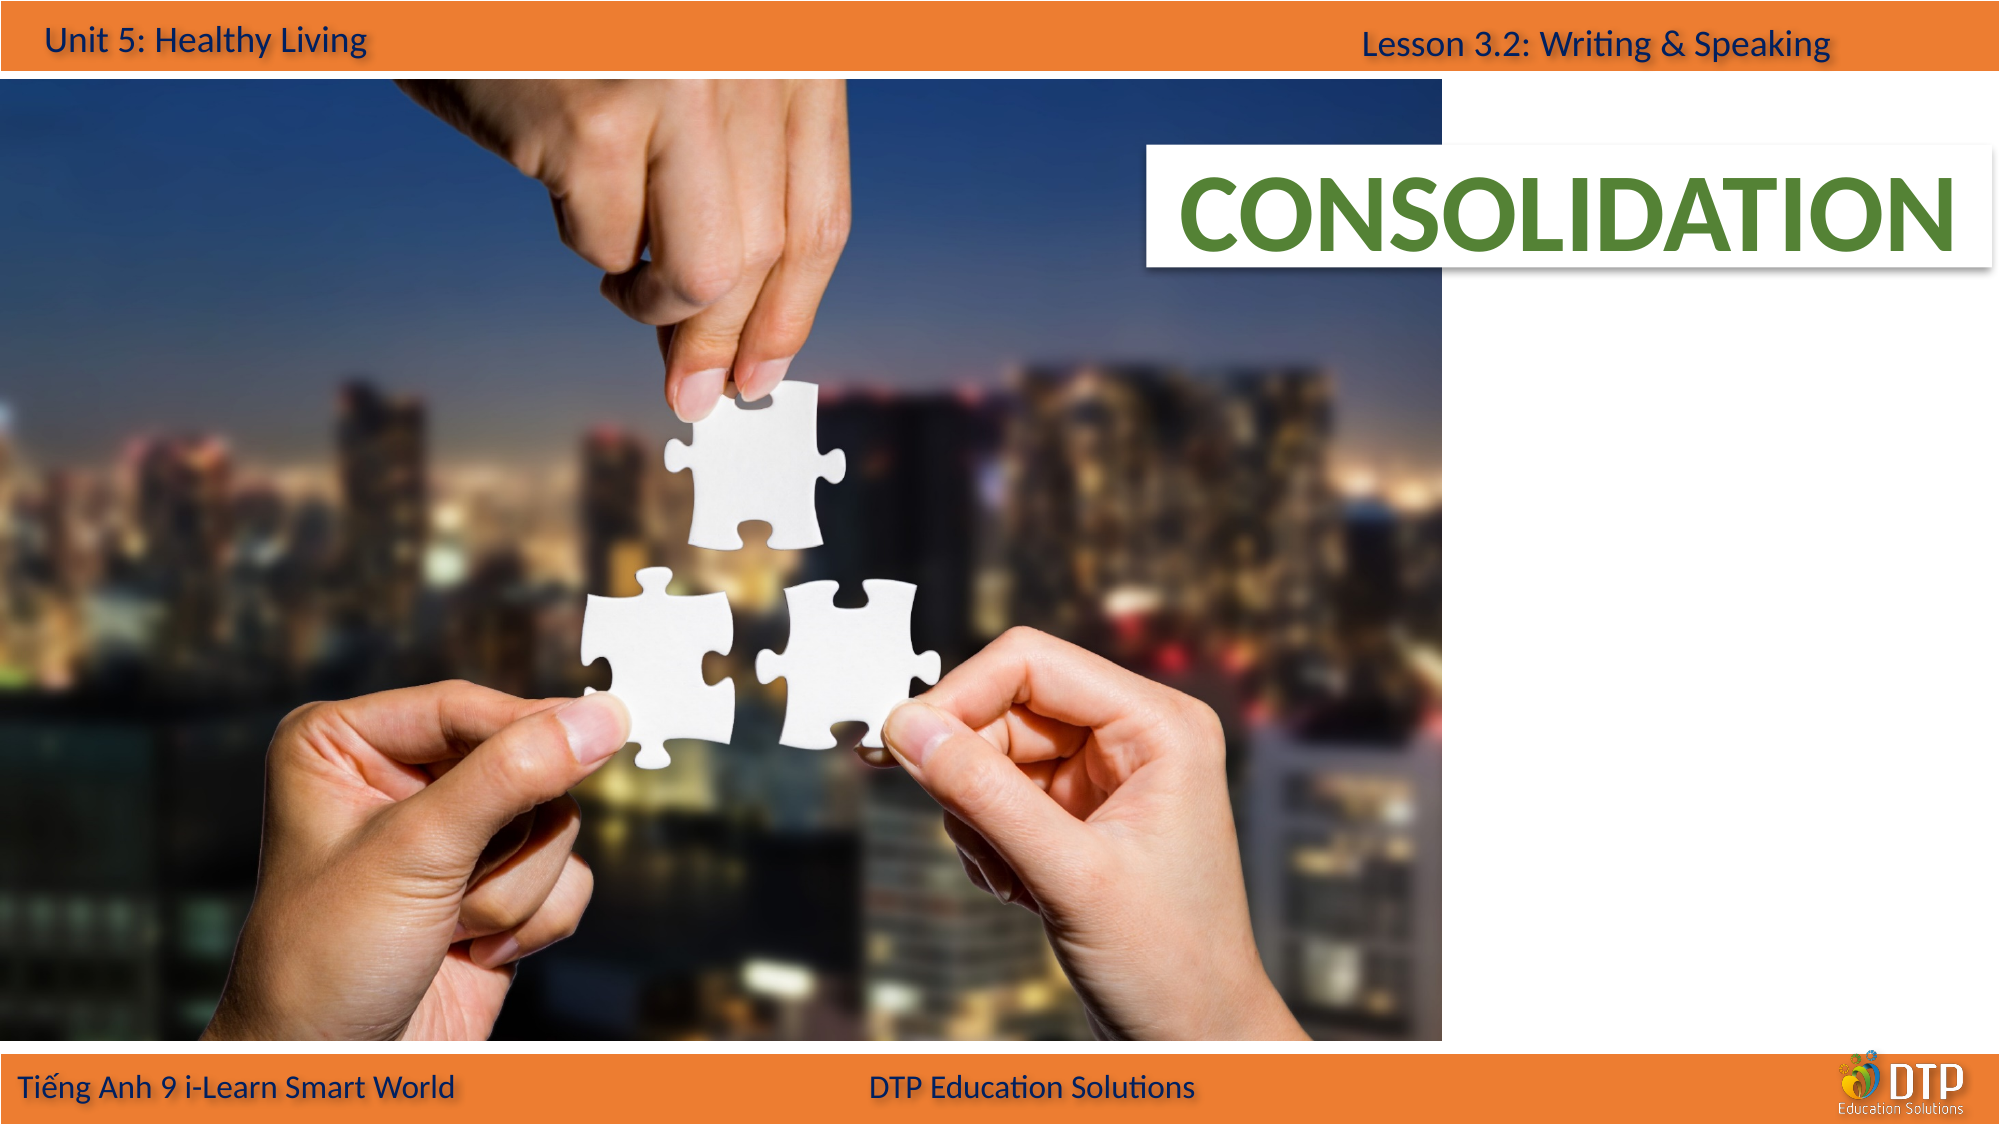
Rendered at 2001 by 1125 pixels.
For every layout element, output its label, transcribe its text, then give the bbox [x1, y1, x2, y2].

text_box CONSOLIDATION [1442, 144, 1993, 268]
picture [1839, 1050, 1963, 1114]
picture [0, 79, 1442, 1041]
